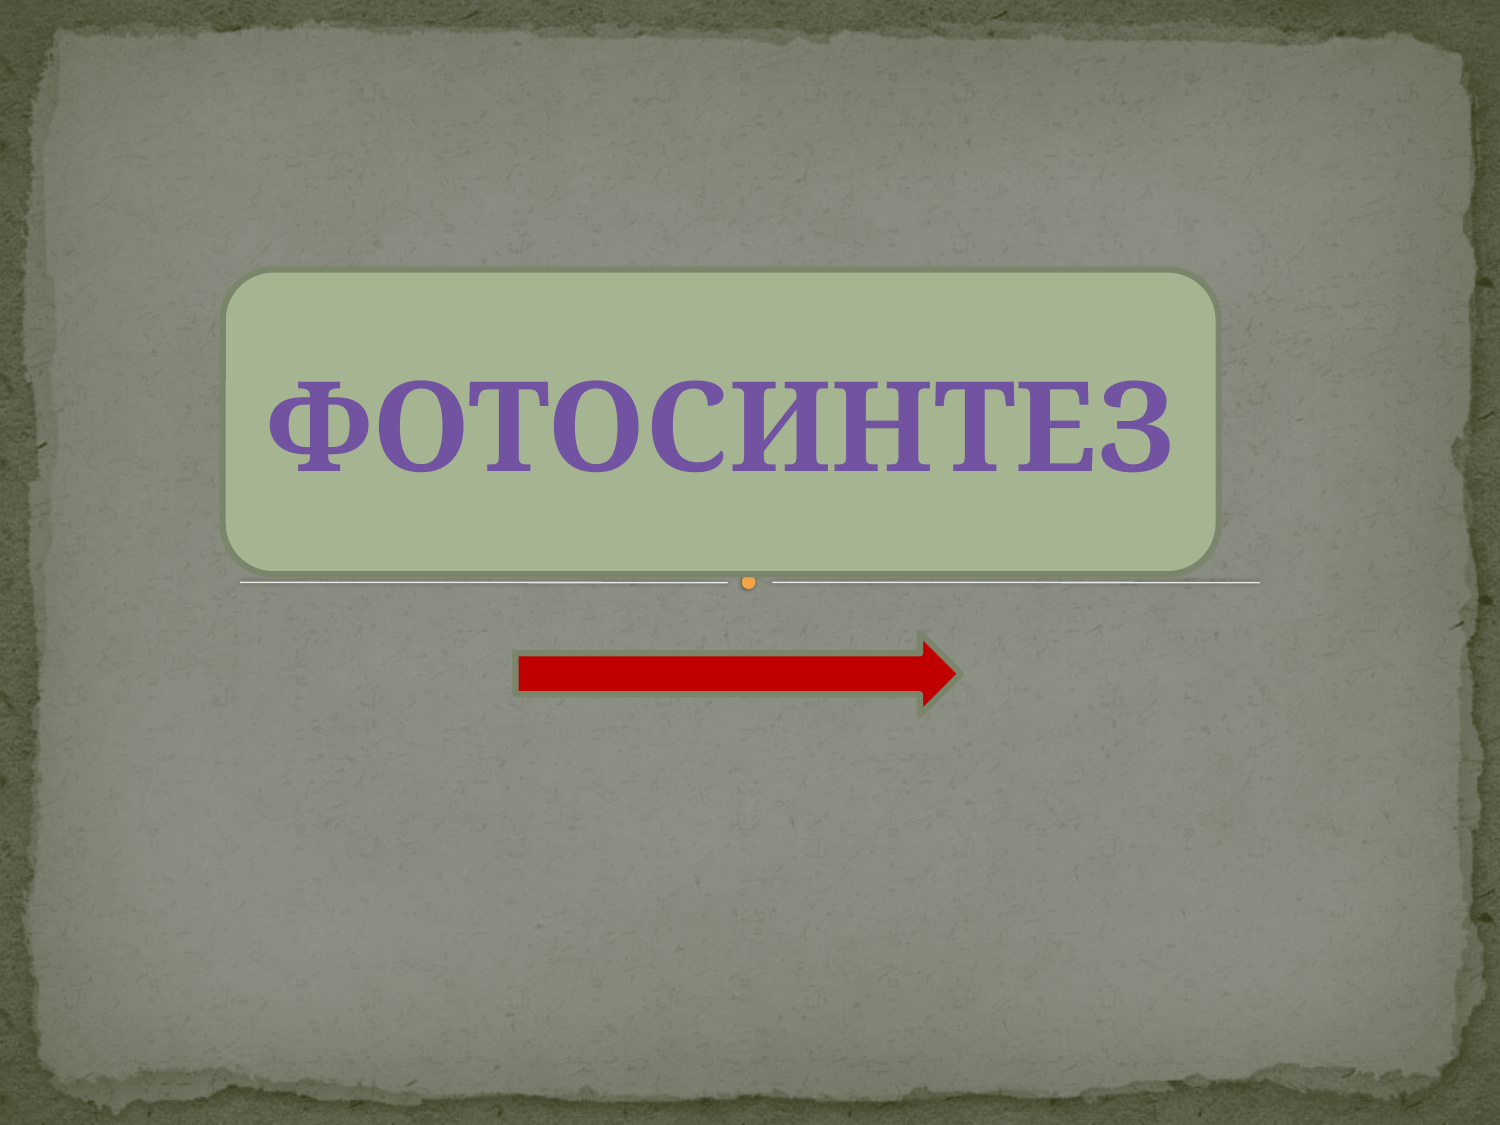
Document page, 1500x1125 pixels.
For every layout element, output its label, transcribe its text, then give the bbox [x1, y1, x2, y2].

text_box [512, 629, 965, 718]
text_box ФОТОСИНТЕЗ [219, 266, 1222, 578]
